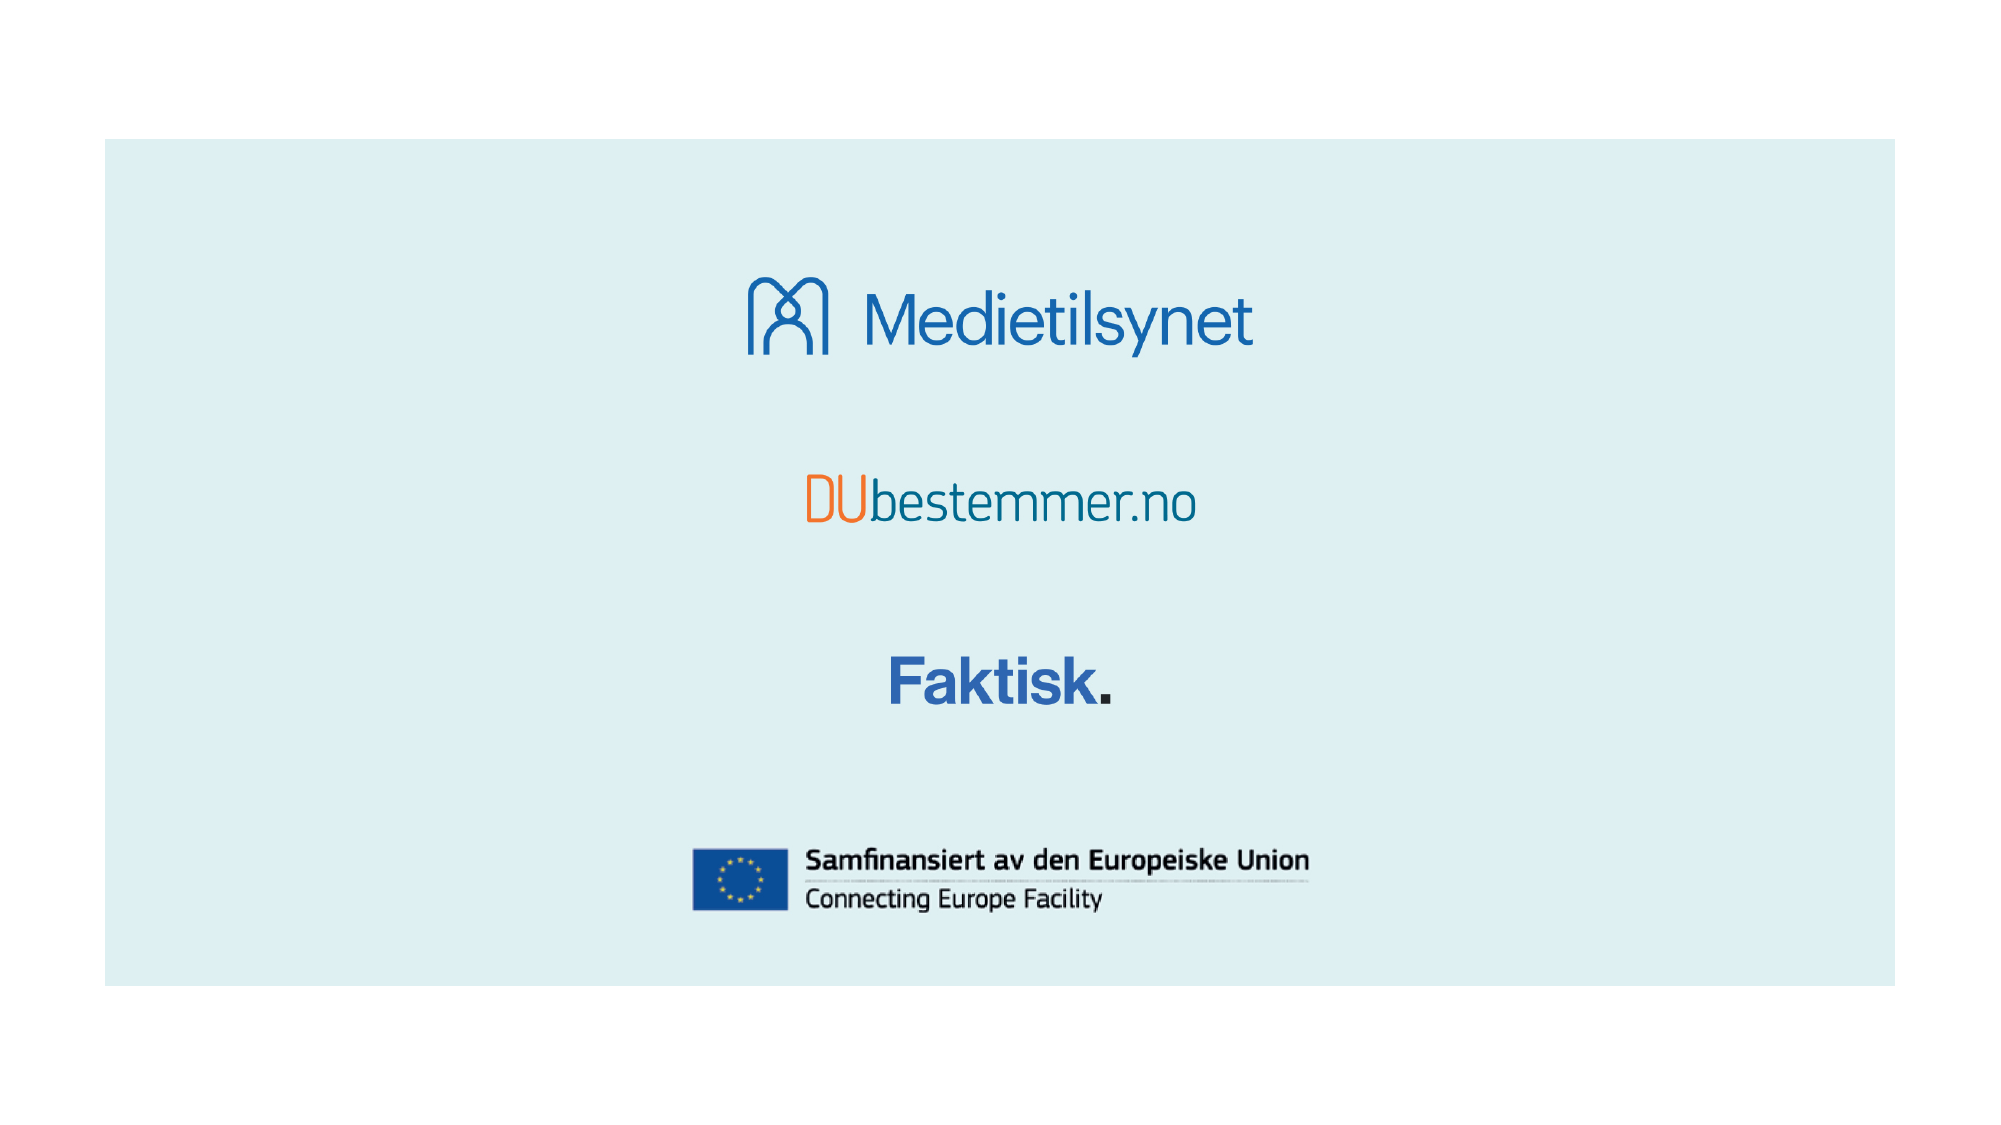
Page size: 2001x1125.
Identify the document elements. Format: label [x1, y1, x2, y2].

list [105, 139, 1895, 986]
